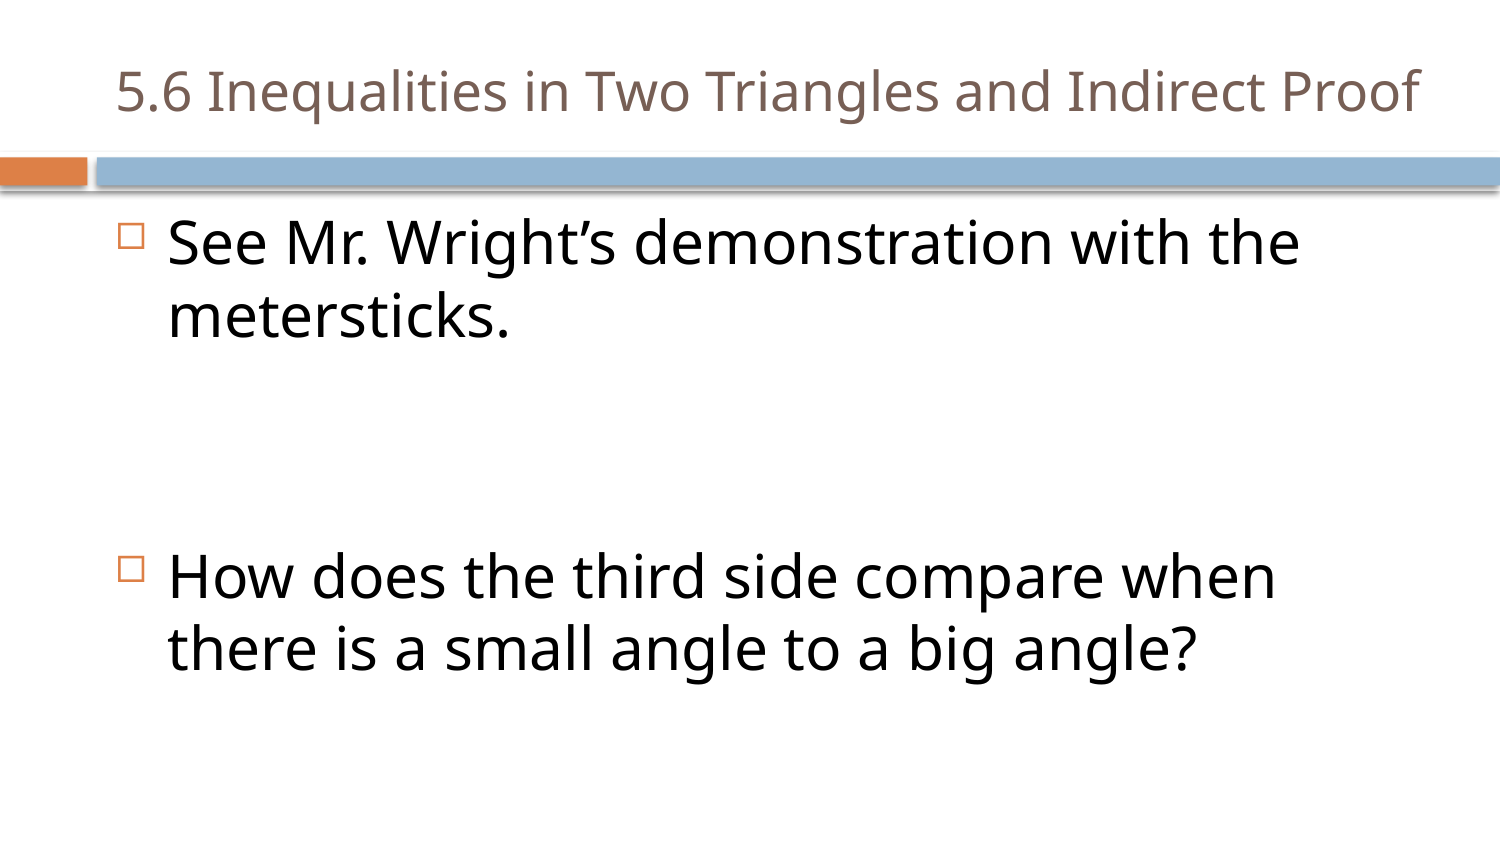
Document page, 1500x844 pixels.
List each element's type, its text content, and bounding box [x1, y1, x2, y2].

list See Mr. Wright’s demonstration with the metersticks. How does the third side compare when there is a small angle to a big angle? [100, 196, 1438, 754]
title 5.6 Inequalities in Two Triangles and Indirect Proof [100, 28, 1438, 150]
